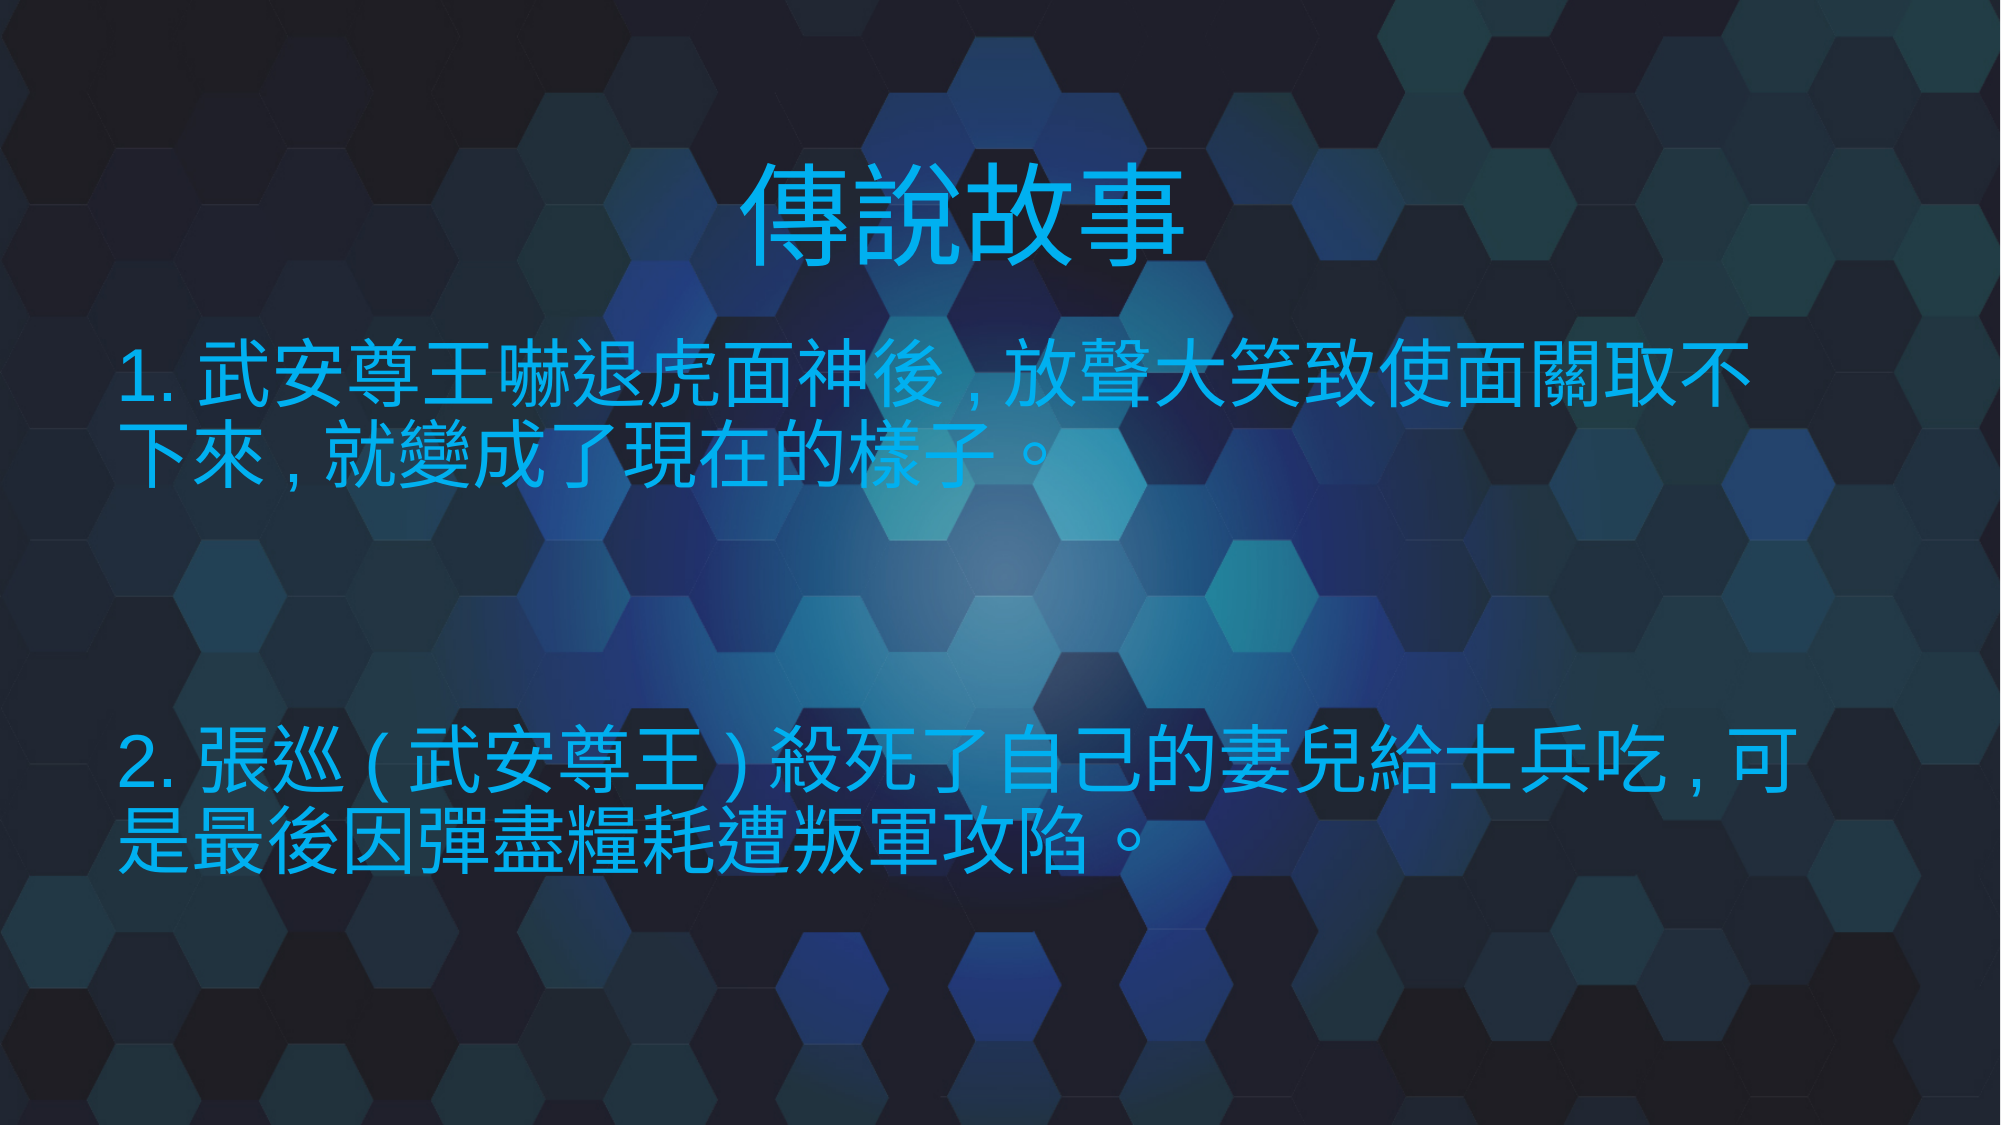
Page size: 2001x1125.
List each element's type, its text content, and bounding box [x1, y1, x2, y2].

title 傳說故事 [101, 112, 1827, 328]
list 1.武安尊王嚇退虎面神後,放聲大笑致使面關取不下來,就變成了現在的樣子。 2.張巡(武安尊王)殺死了自己的妻兒給士兵吃,可是最後因彈盡糧耗遭叛軍攻陷。 [101, 328, 1827, 1043]
picture [0, 0, 2001, 1125]
